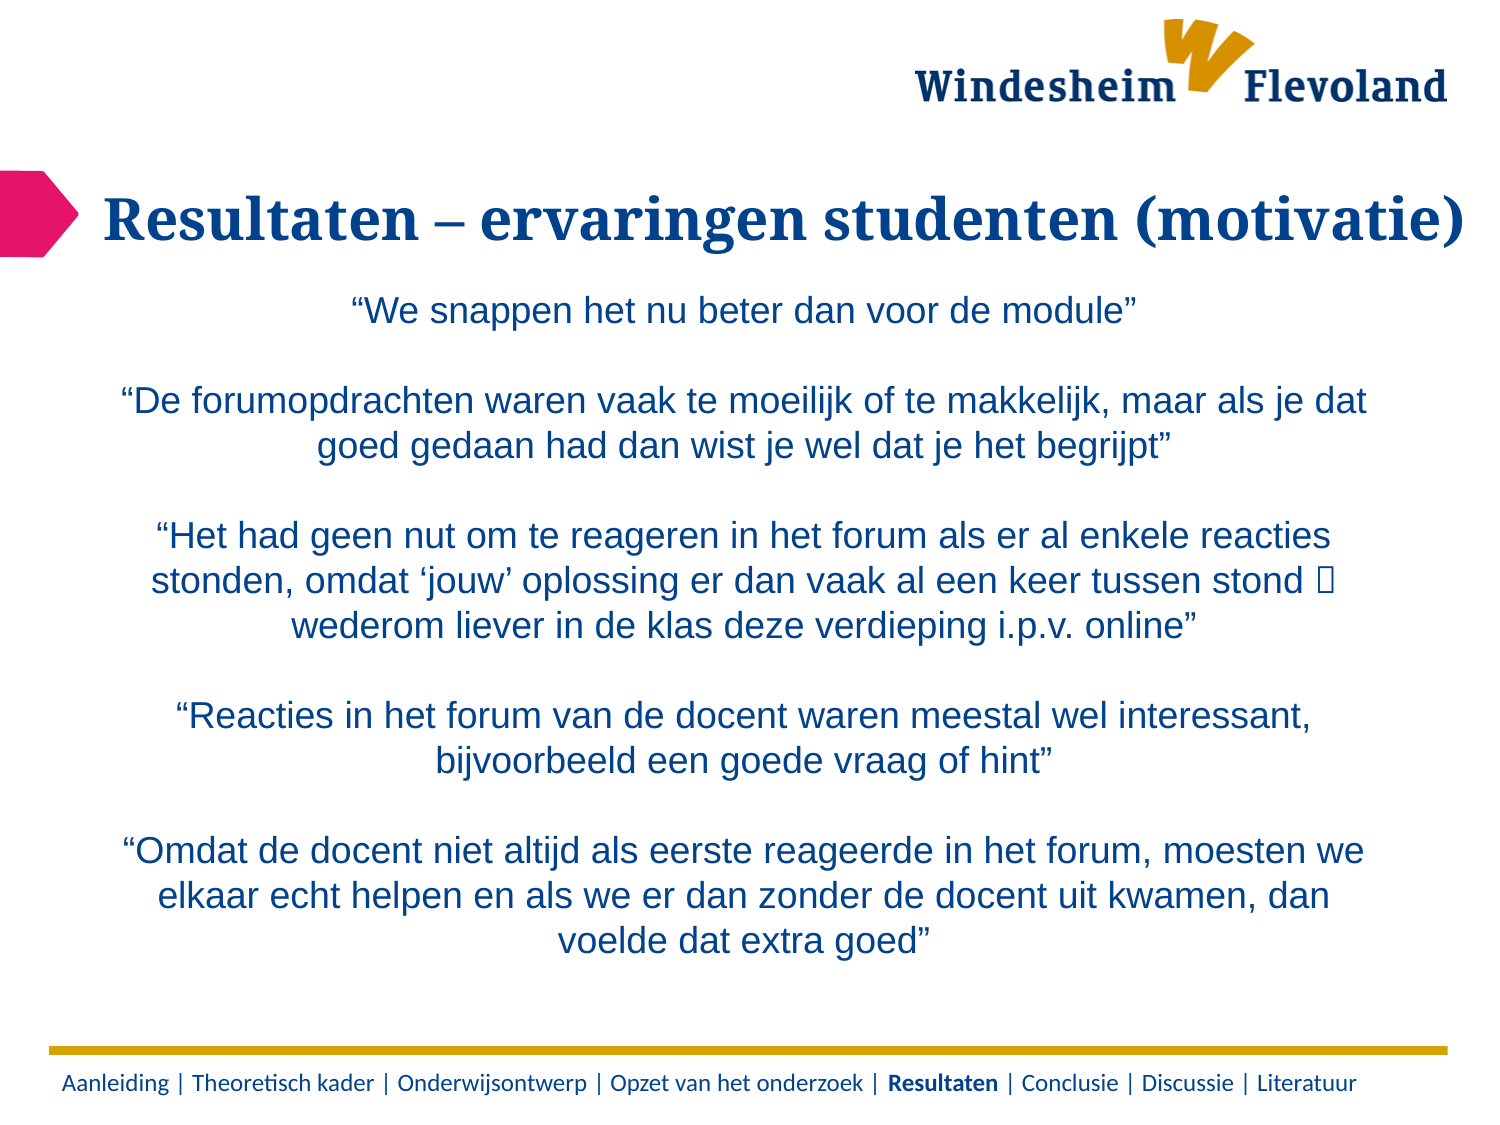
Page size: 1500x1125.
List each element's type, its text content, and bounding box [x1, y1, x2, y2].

title Resultaten – ervaringen studenten (motivatie) [89, 174, 1495, 281]
text_box Aanleiding | Theoretisch kader | Onderwijsontwerp | Opzet van het onderzoek | Resultaten | Conclusie | Discussie | Literatuur [47, 1058, 1453, 1104]
picture [49, 1046, 88, 1055]
picture [915, 19, 1447, 102]
subtitle “We snappen het nu beter dan voor de module” “De forumopdrachten waren vaak te moeilijk of te makkelijk, maar als je dat goed gedaan had dan wist je wel dat je het begrijpt” “Het had geen nut om te reageren in het forum als er al enkele reacties stonden, omdat ‘jouw’ oplossing er dan vaak al een keer tussen stond  wederom liever in de klas deze verdieping i.p.v. online” “Reacties in het forum van de docent waren meestal wel interessant, bijvoorbeeld een goede vraag of hint” “Omdat de docent niet altijd als eerste reageerde in het forum, moesten we elkaar echt helpen en als we er dan zonder de docent uit kwamen, dan voelde dat extra goed” [88, 278, 1400, 1058]
picture [1400, 1046, 1448, 1055]
